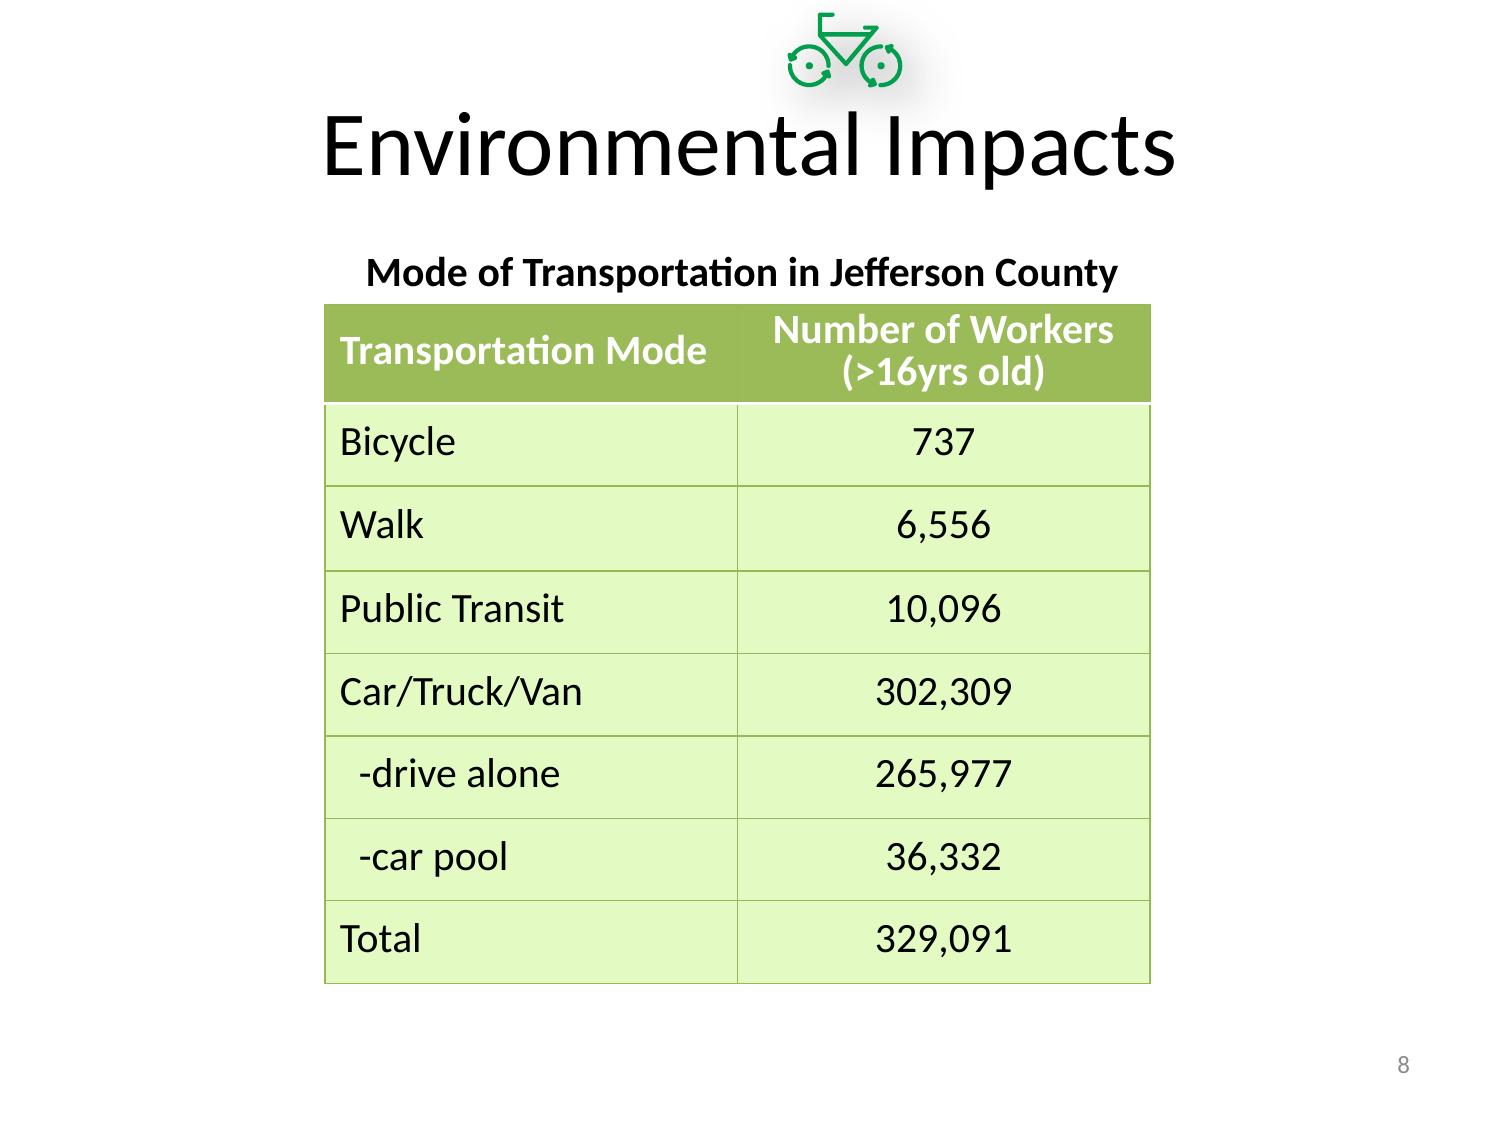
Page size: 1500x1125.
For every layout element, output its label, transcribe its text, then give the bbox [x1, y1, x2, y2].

table_cell 265,977 [738, 737, 1149, 818]
table_cell Car/Truck/Van [326, 654, 737, 735]
table_cell Total [326, 901, 737, 983]
table_cell 737 [738, 405, 1149, 485]
table_cell Bicycle [326, 405, 737, 485]
table_header Transportation Mode [326, 305, 737, 402]
table_cell 36,332 [738, 819, 1149, 900]
table_cell Public Transit [326, 572, 737, 653]
table_cell 10,096 [738, 572, 1149, 653]
title Environmental Impacts [74, 44, 1426, 233]
table_header Number of Workers (>16yrs old) [738, 305, 1149, 402]
table_cell 302,309 [738, 654, 1149, 735]
table_cell -car pool [326, 819, 737, 900]
table_cell 329,091 [738, 901, 1149, 983]
picture [787, 12, 903, 88]
text_box Mode of Transportation in Jefferson County [350, 237, 1134, 303]
table_cell 6,556 [738, 487, 1149, 570]
table_cell Walk [326, 487, 737, 570]
table_cell -drive alone [326, 737, 737, 818]
slide_number 8 [1074, 1024, 1425, 1103]
